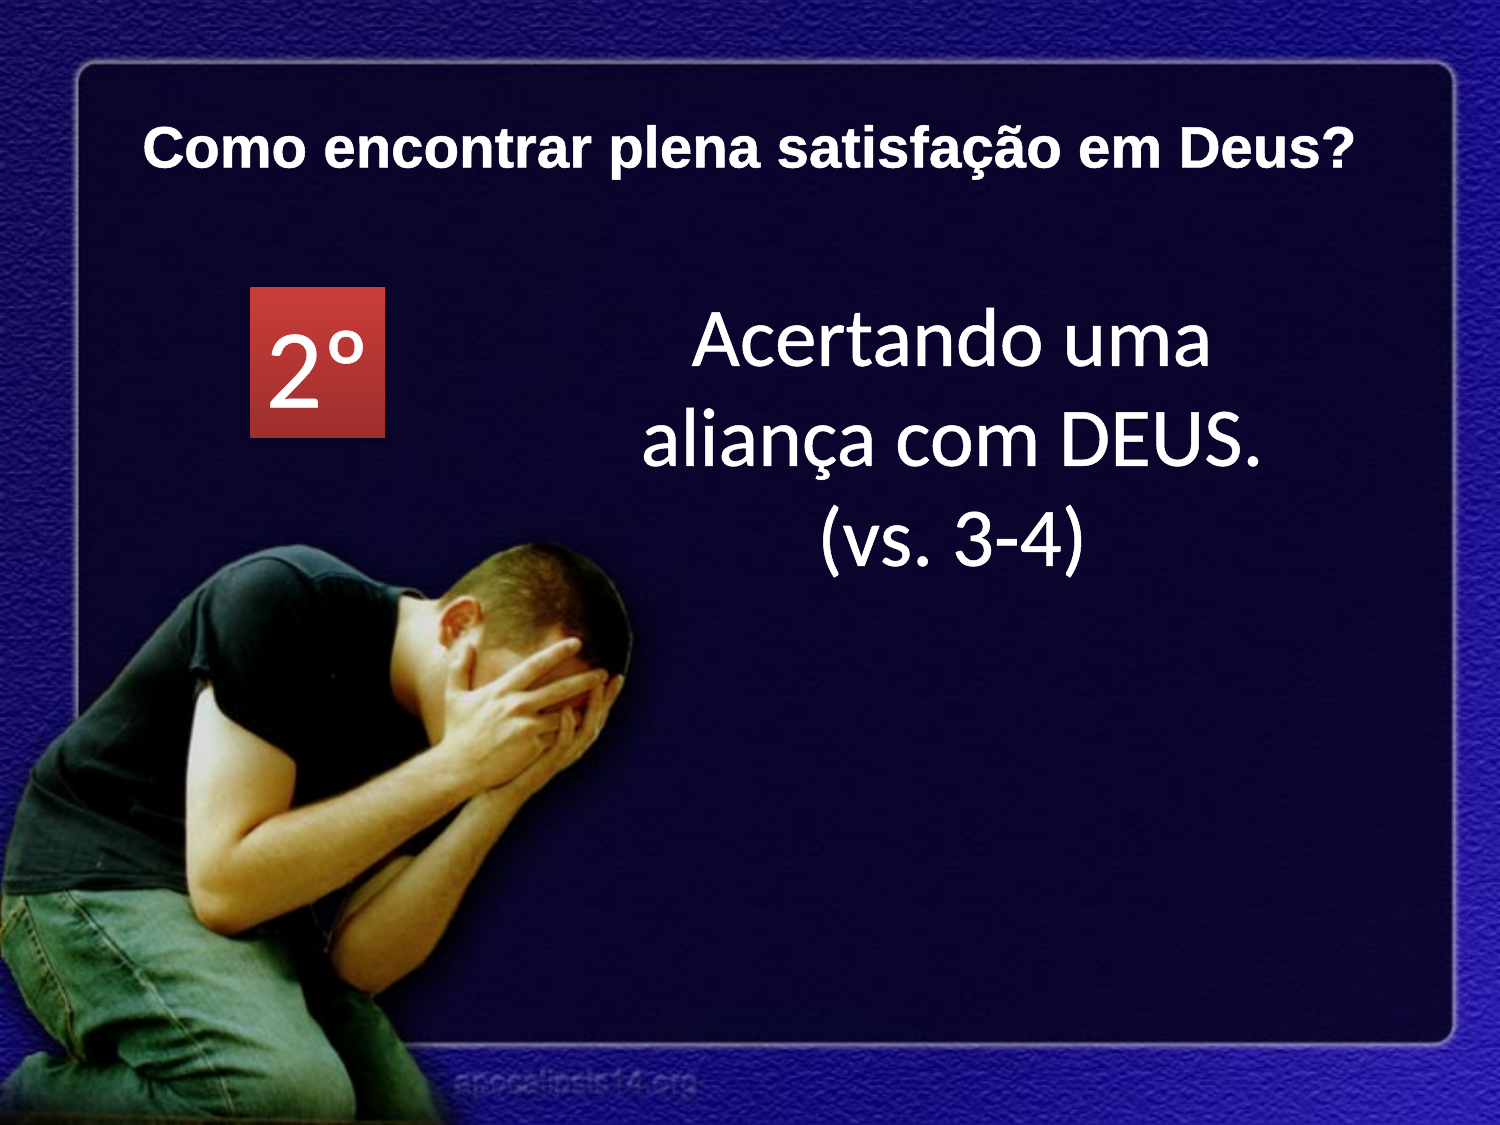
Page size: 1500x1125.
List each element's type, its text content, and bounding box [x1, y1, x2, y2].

text_box 2º [250, 287, 386, 438]
text_box Acertando uma aliança com DEUS. (vs. 3-4) [625, 275, 1280, 590]
text_box Como encontrar plena satisfação em Deus? [127, 101, 1373, 187]
picture [0, 0, 1500, 1125]
